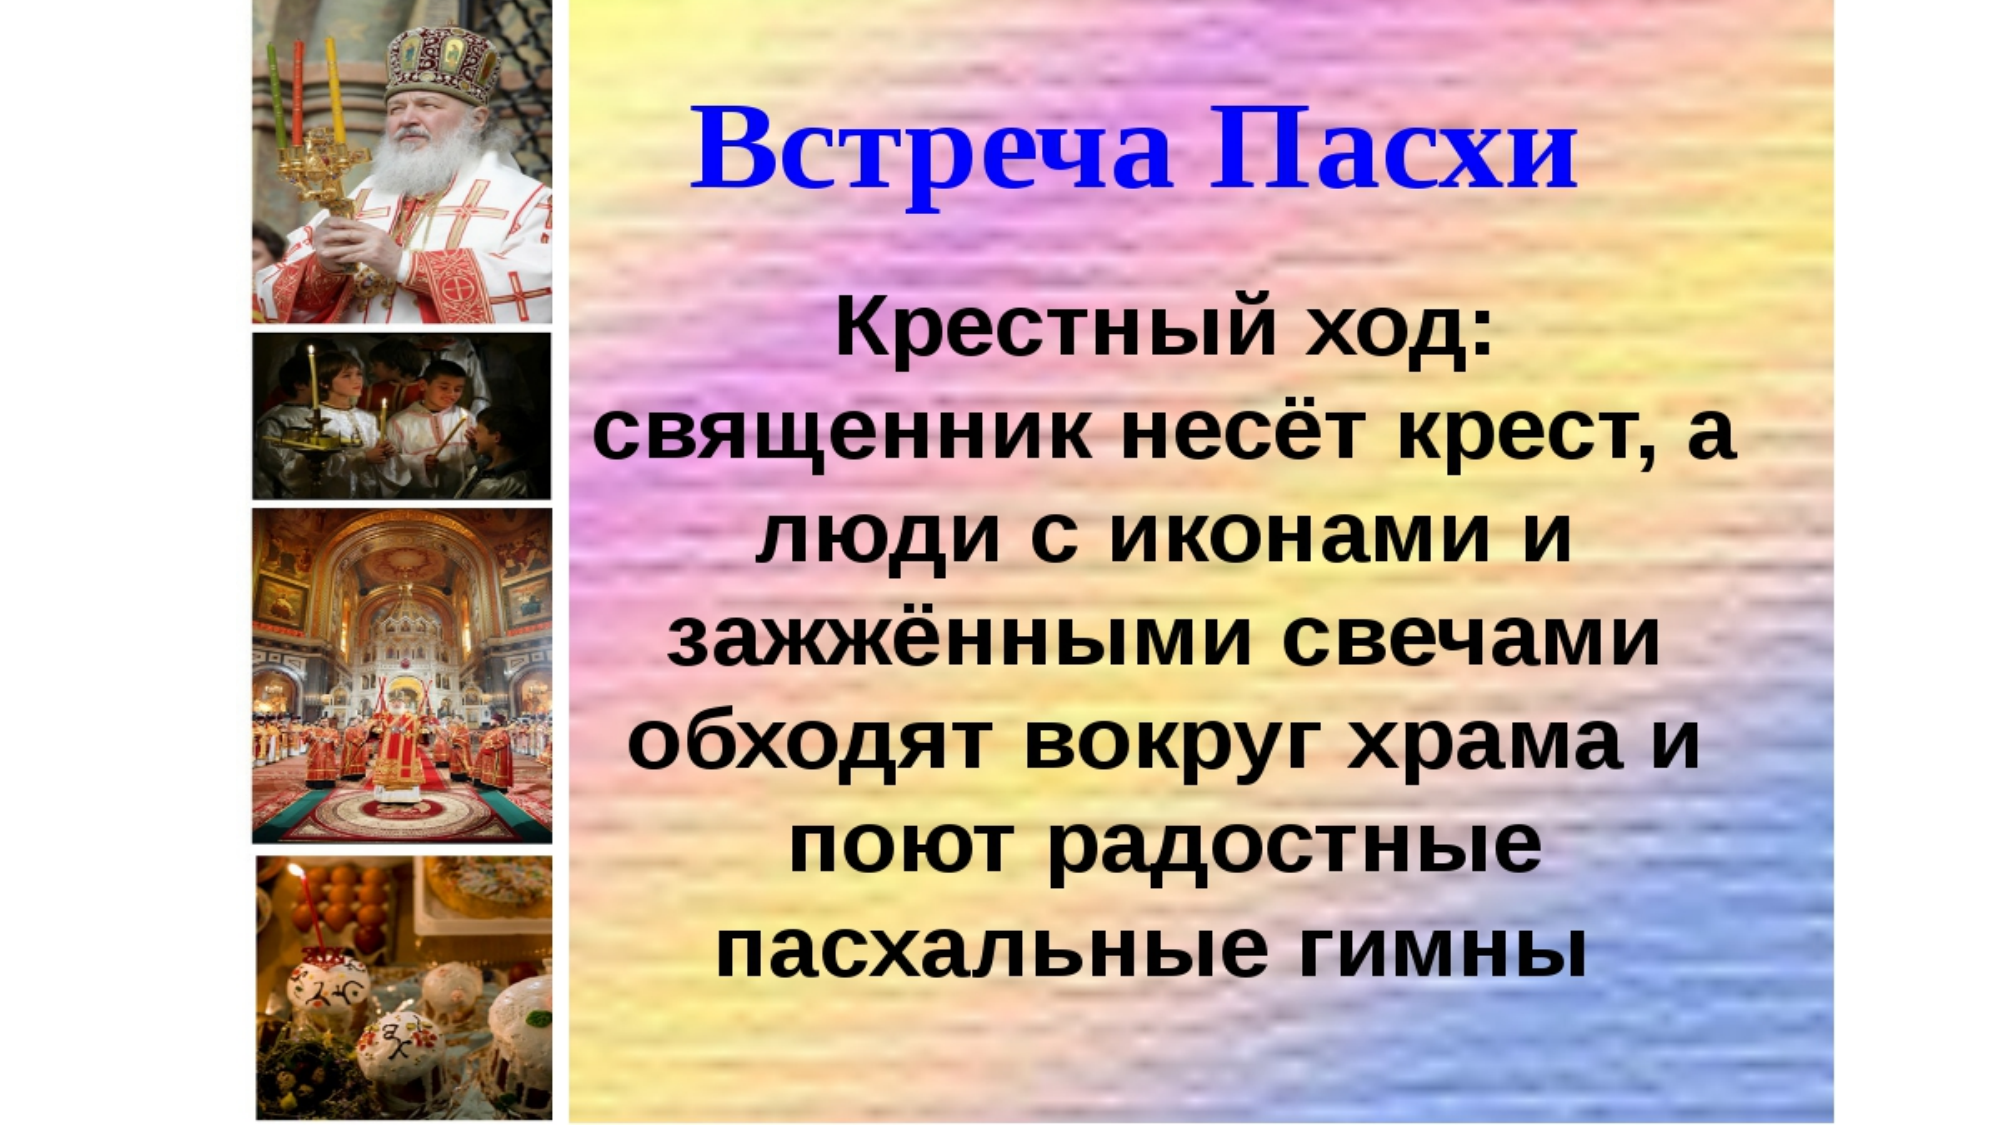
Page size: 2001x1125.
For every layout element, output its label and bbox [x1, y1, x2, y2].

picture [236, 0, 1837, 1125]
